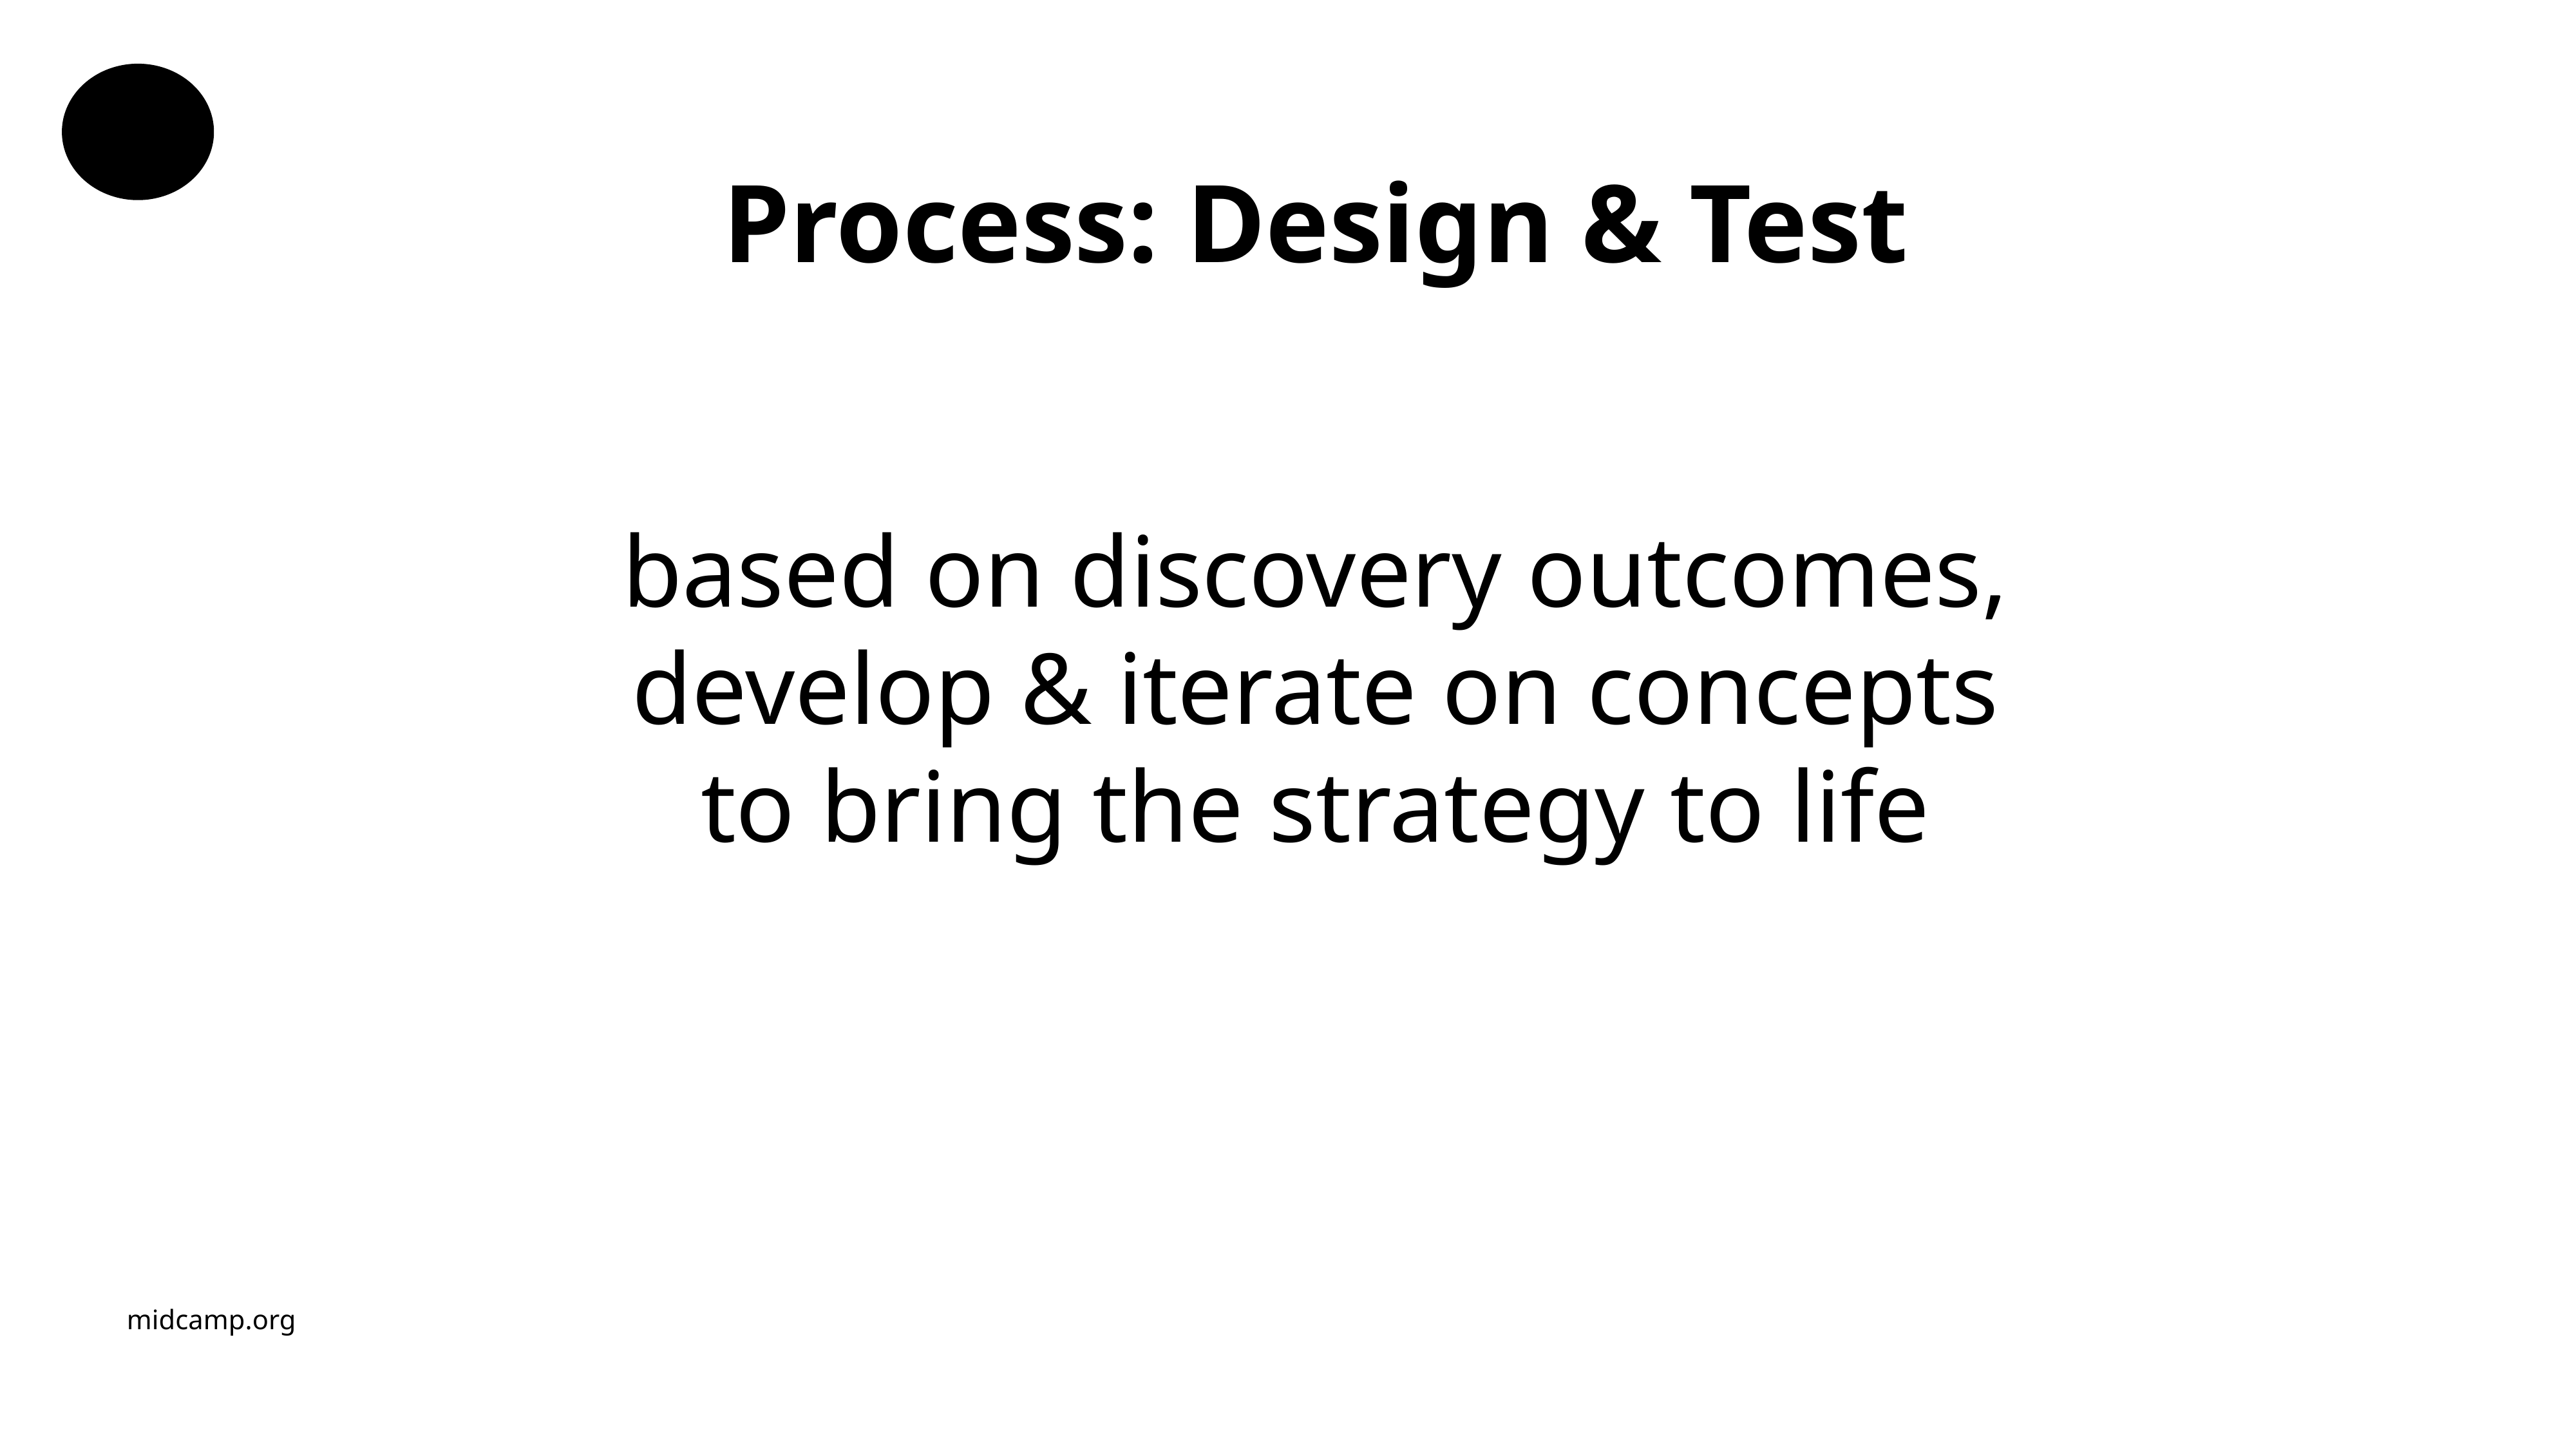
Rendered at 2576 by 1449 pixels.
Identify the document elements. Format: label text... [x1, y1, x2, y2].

text_box [62, 63, 214, 200]
text_box Process: Design & Test [443, 155, 2188, 292]
text_box based on discovery outcomes, develop & iterate on concepts to bring the strategy to life [589, 509, 2042, 995]
